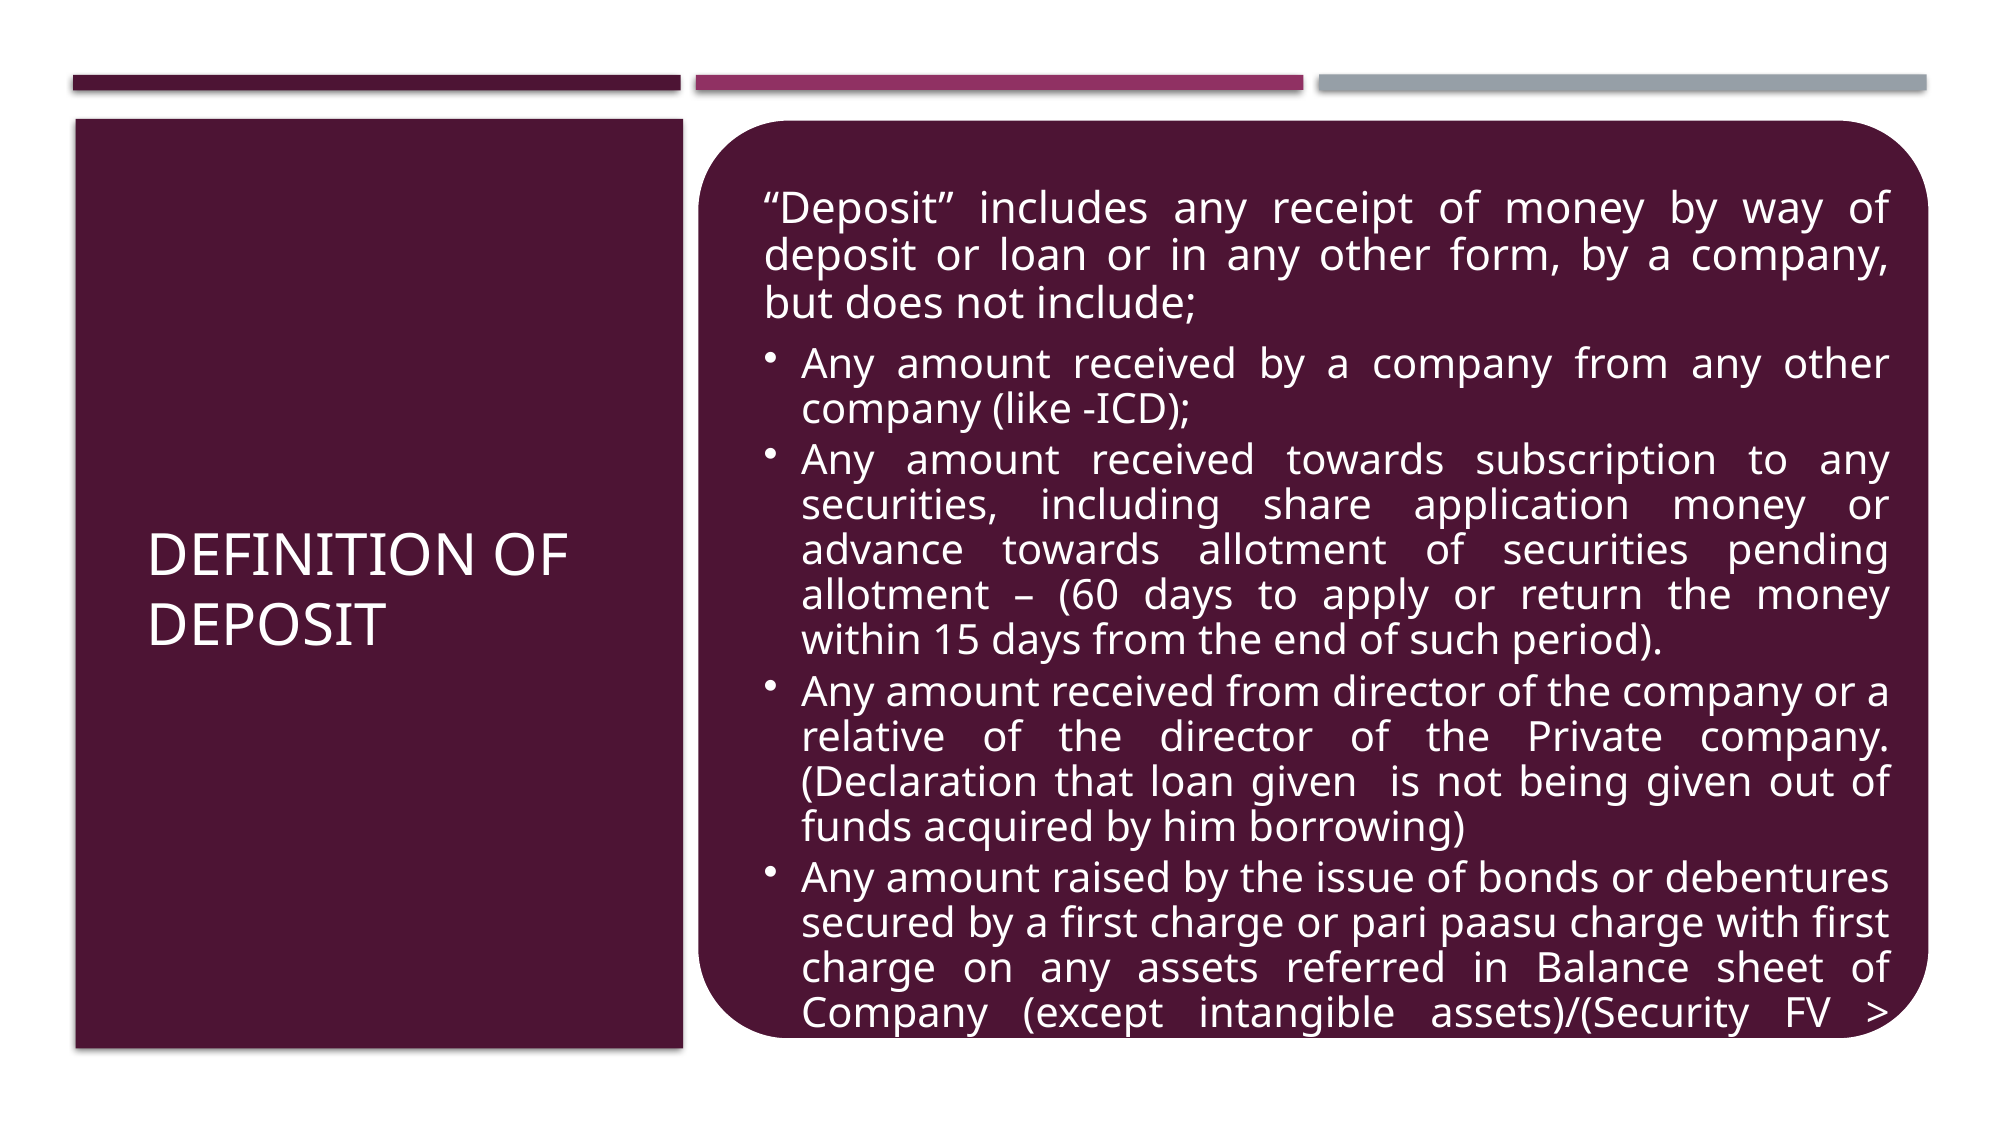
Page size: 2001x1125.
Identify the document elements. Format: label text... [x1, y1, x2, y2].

text_box [75, 118, 684, 1049]
footer Chapter V- Acceptance of Deposits [95, 1036, 1230, 1097]
text_box [1318, 73, 1928, 92]
text_box Definition of deposit [131, 198, 639, 975]
text_box [72, 74, 682, 92]
text_box [0, 0, 2000, 1125]
text_box [695, 74, 1304, 91]
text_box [695, 118, 1932, 1051]
